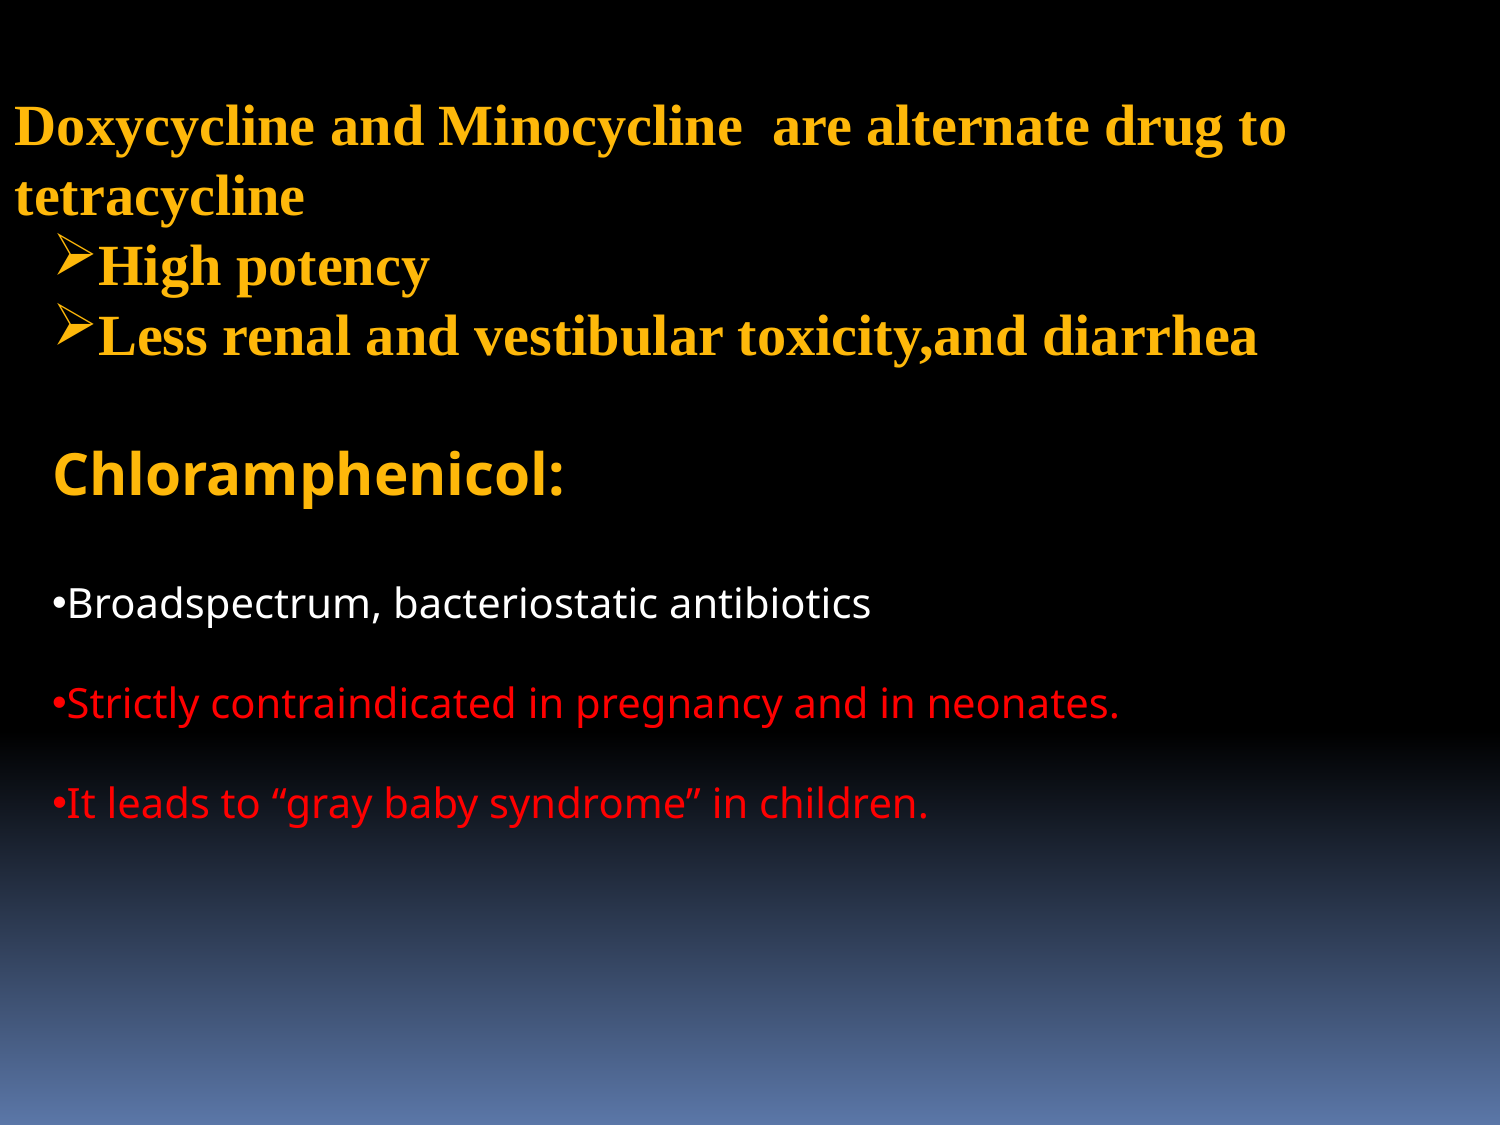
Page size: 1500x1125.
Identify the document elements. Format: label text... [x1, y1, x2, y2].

text_box Doxycycline and Minocycline are alternate drug to tetracycline High potency Less renal and vestibular toxicity,and diarrhea Chloramphenicol: Broadspectrum, bacteriostatic antibiotics Strictly contraindicated in pregnancy and in neonates. It leads to “gray baby syndrome” in children. [0, 9, 1500, 905]
